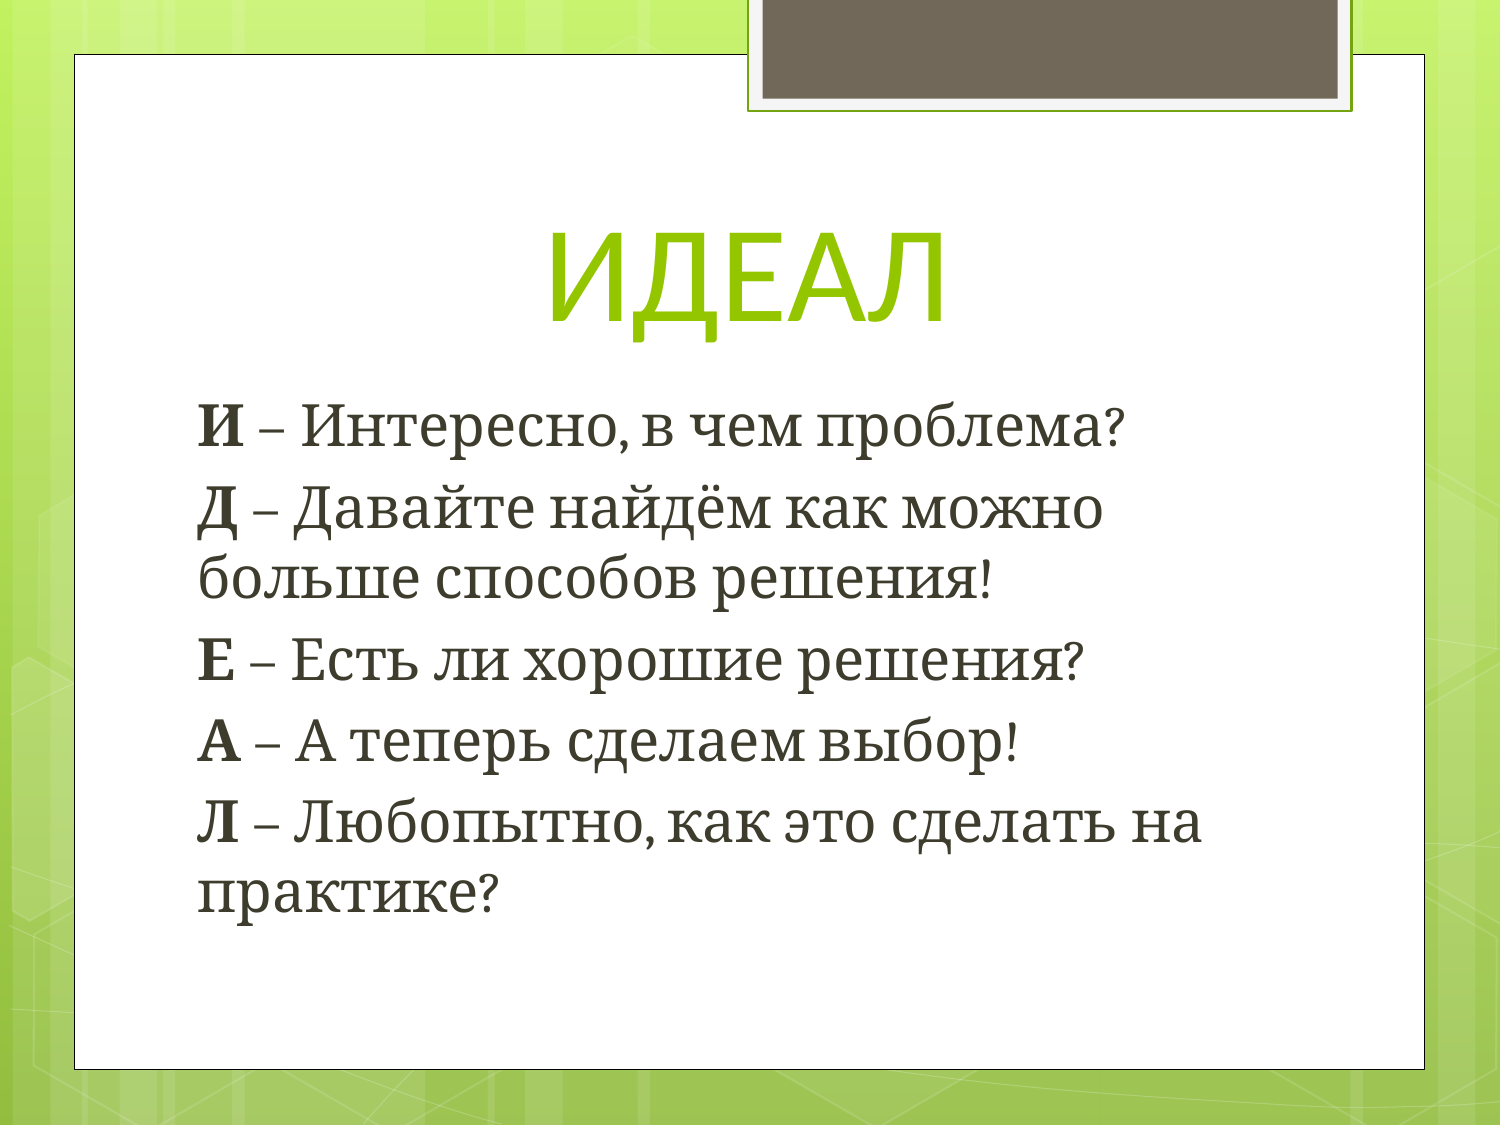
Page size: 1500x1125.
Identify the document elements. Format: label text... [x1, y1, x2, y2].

list И – Интересно, в чем проблема? Д – Давайте найдём как можно больше способов решения! Е – Есть ли хорошие решения? А – А теперь сделаем выбор! Л – Любопытно, как это сделать на практике? [171, 381, 1283, 957]
title ИДЕАЛ [171, 168, 1324, 357]
